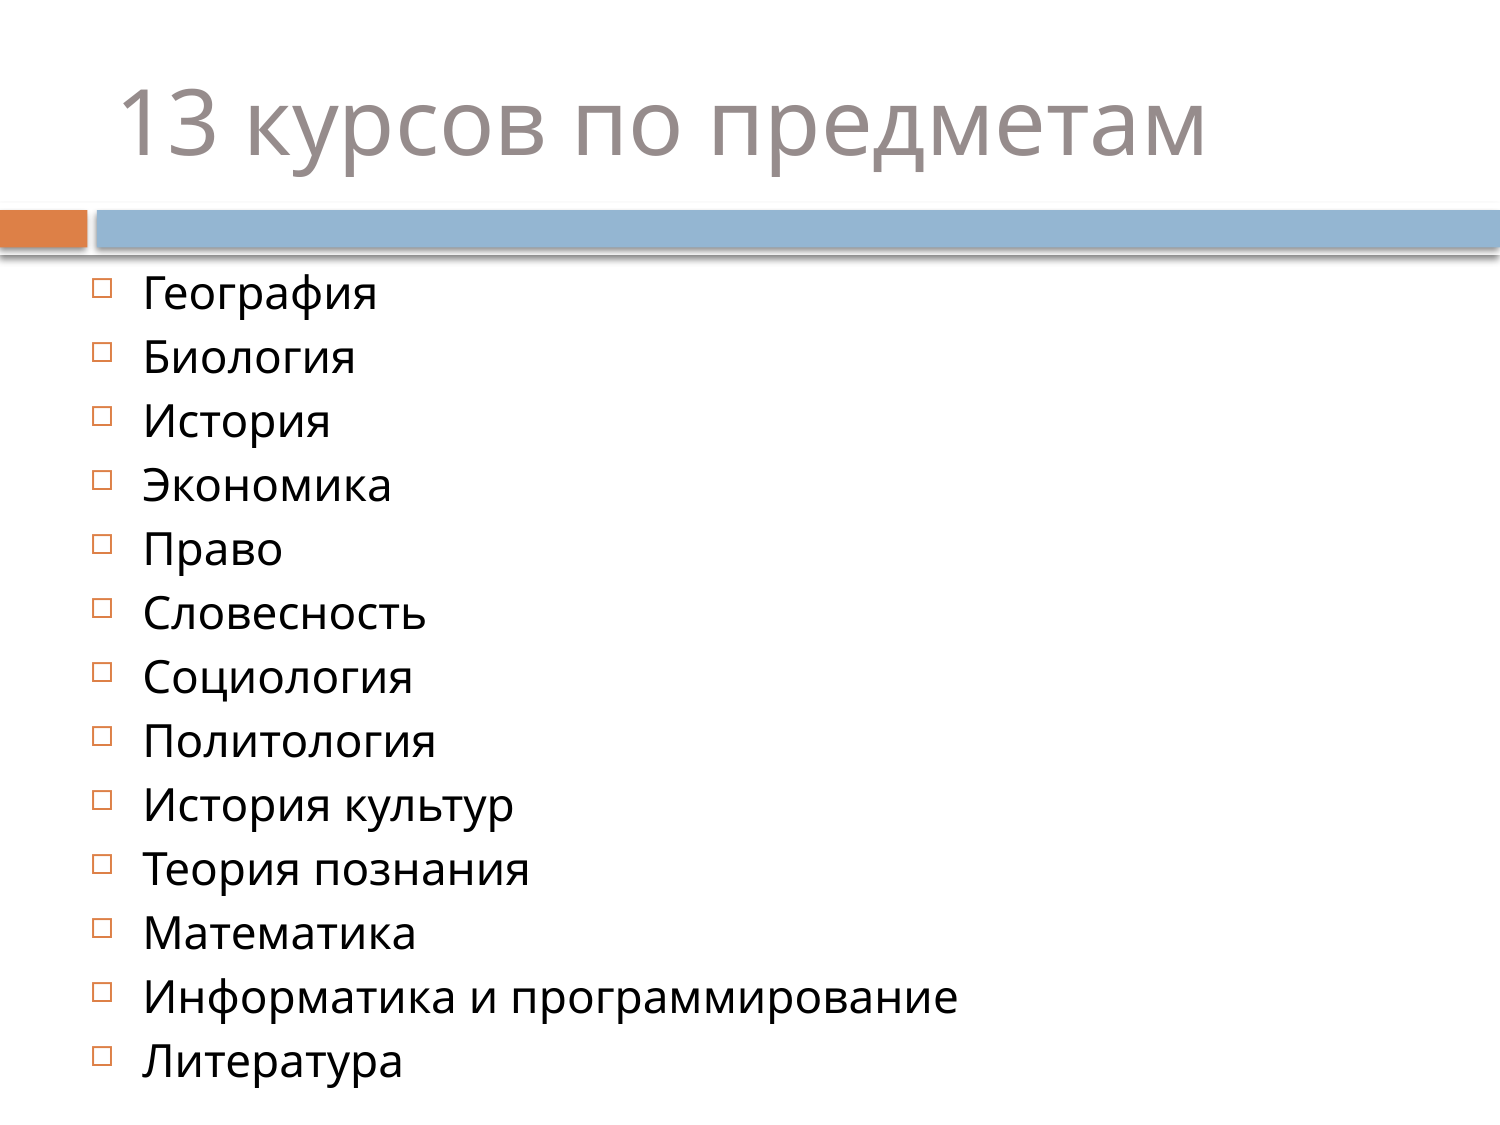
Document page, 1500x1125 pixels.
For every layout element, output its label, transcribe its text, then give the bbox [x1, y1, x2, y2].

title 13 курсов по предметам [100, 37, 1438, 200]
list География Биология История Экономика Право Словесность Социология Политология История культур Теория познания Математика Информатика и программирование Литература [75, 262, 1300, 1083]
